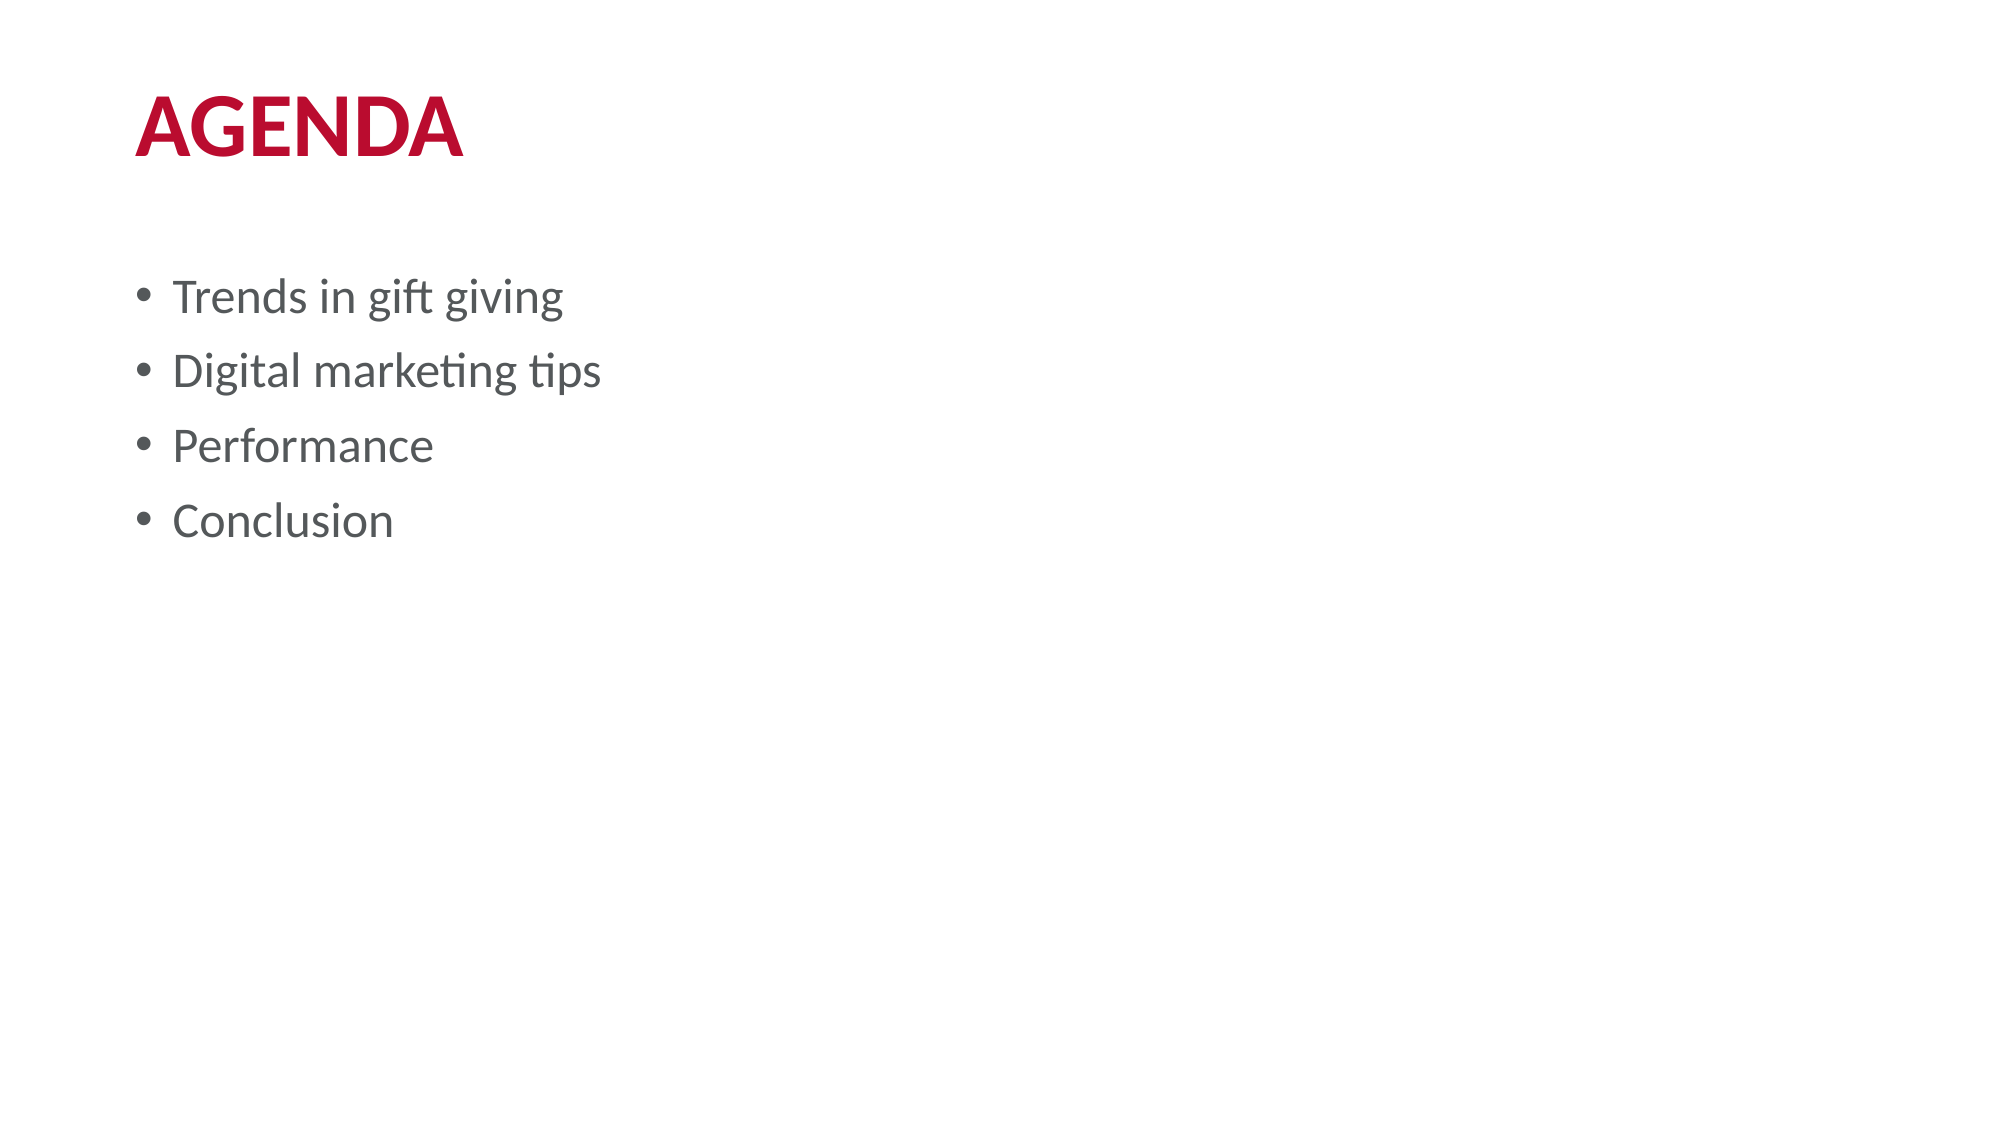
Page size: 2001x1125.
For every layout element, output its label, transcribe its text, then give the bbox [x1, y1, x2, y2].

title agenda [120, 17, 1880, 237]
list Trends in gift giving Digital marketing tips Performance Conclusion [120, 262, 1880, 1125]
